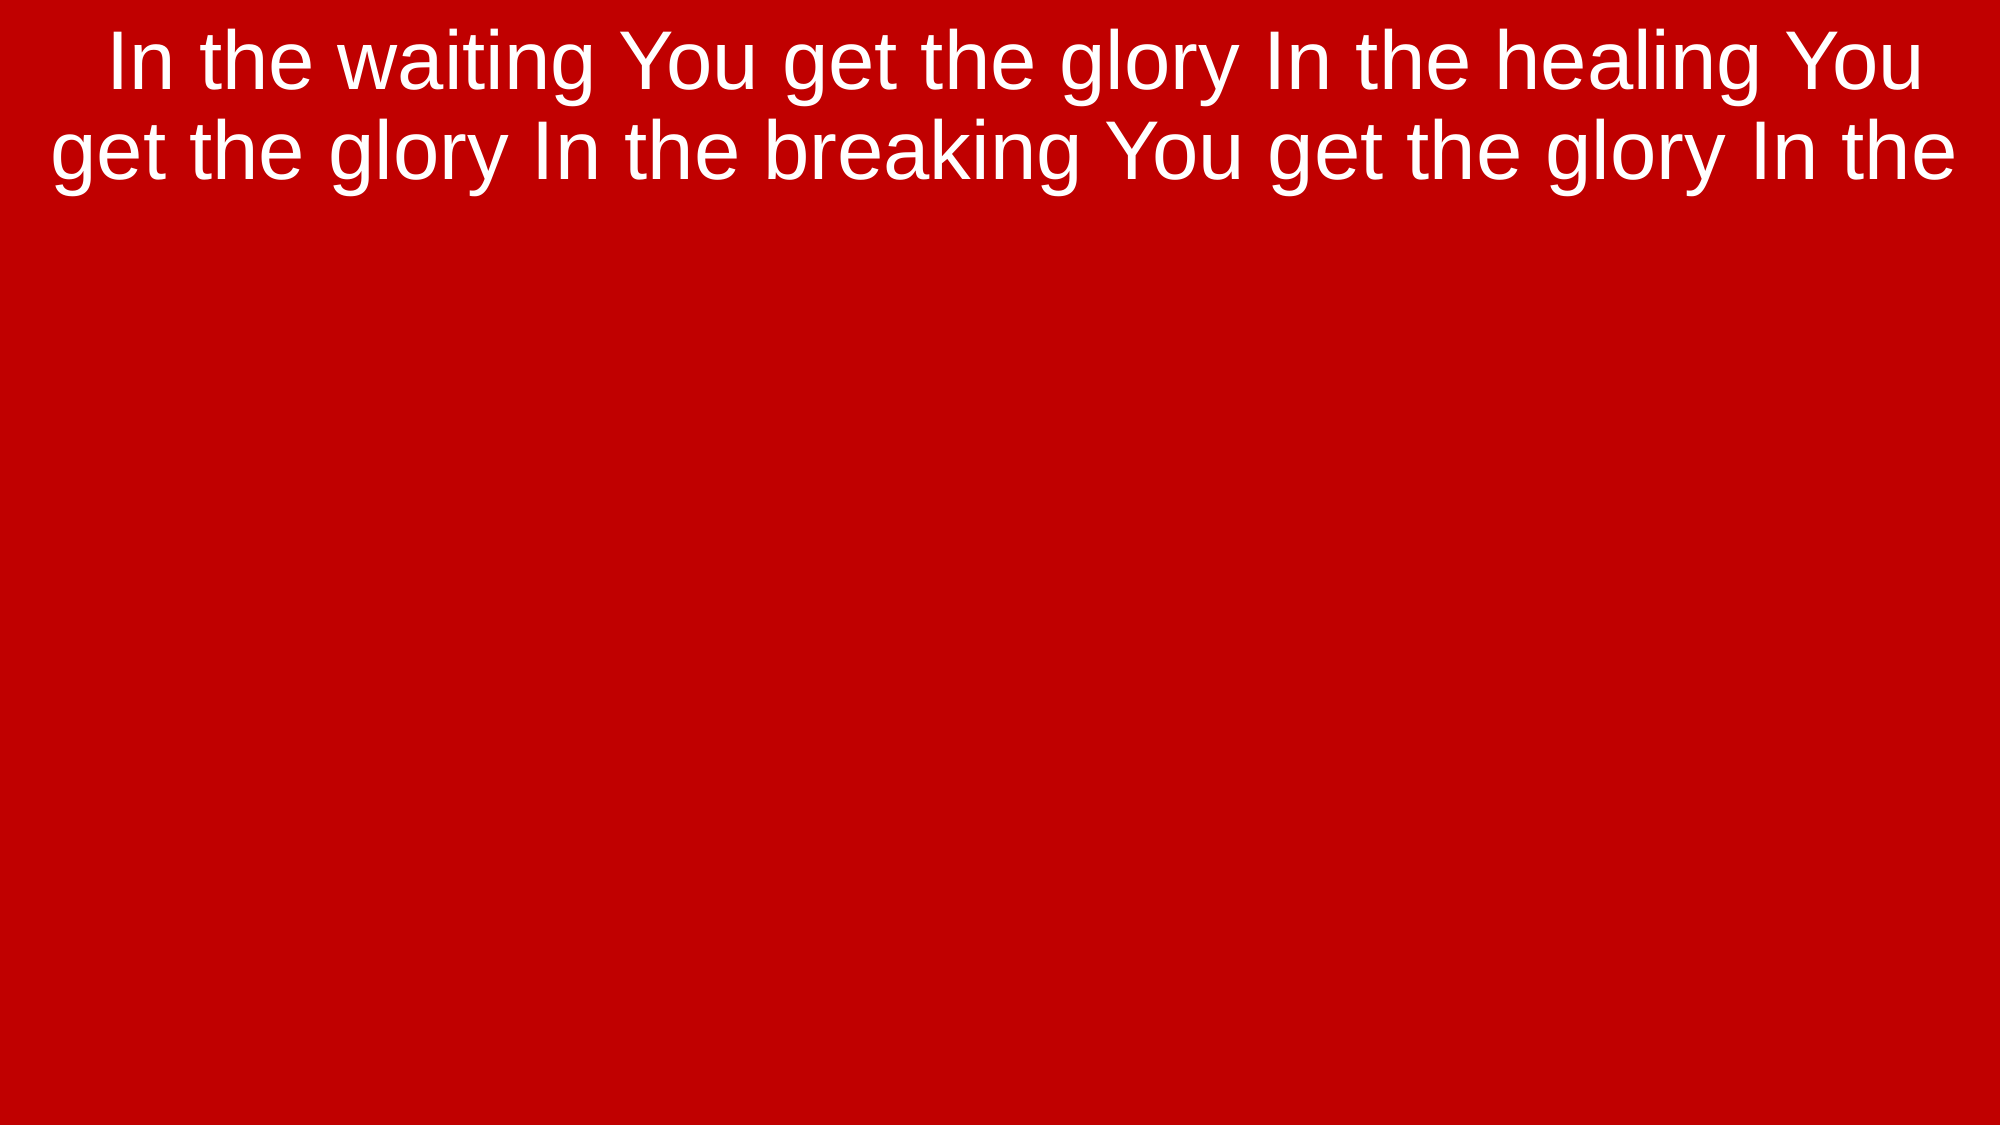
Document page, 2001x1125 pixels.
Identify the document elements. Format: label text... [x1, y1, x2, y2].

list In the waiting You get the glory In the healing You get the glory In the breaking You get the glory In the [10, 9, 2000, 784]
